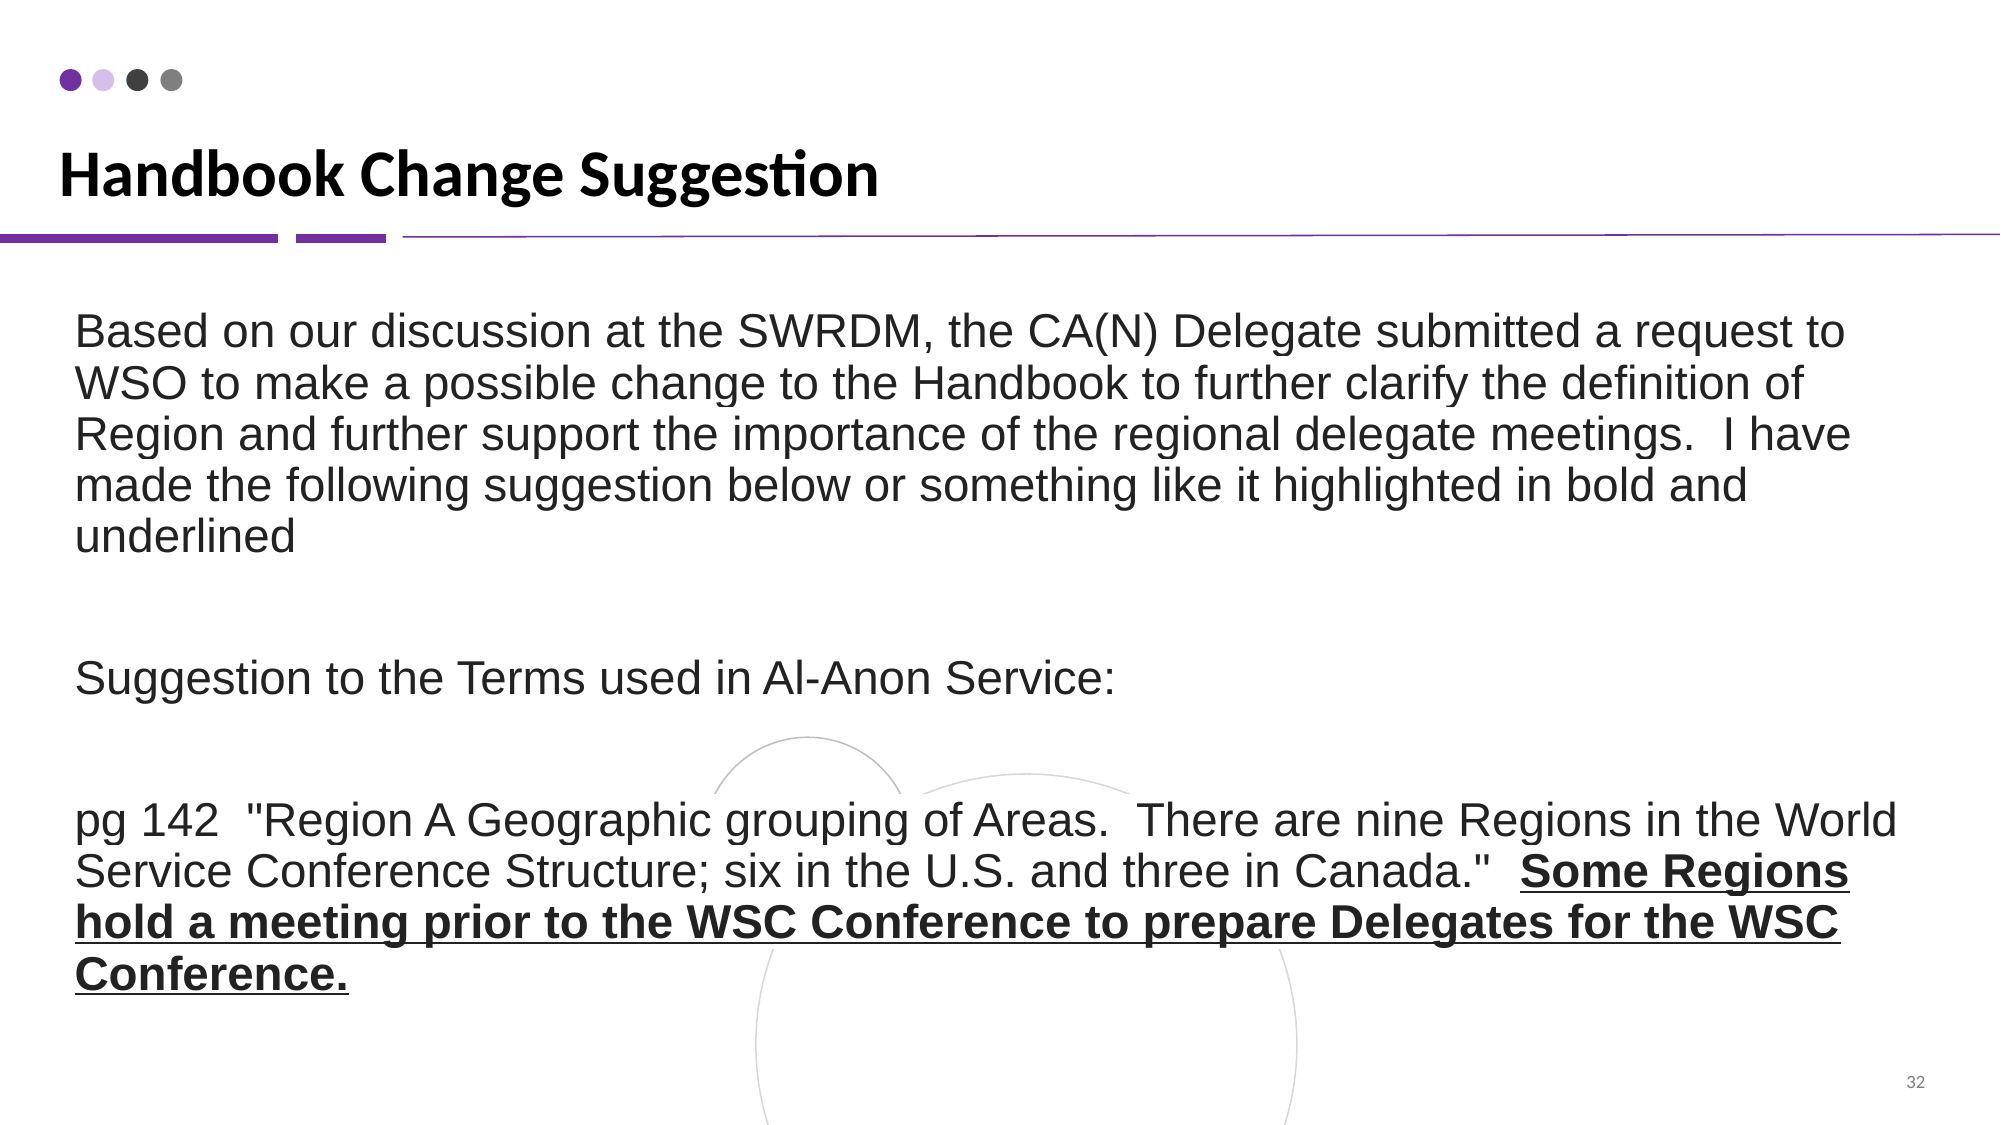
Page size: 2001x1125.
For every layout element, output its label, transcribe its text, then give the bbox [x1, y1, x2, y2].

slide_number ‹#› [1490, 1060, 1941, 1102]
list Based on our discussion at the SWRDM, the CA(N) Delegate submitted a request to WSO to make a possible change to the Handbook to further clarify the definition of Region and further support the importance of the regional delegate meetings. I have made the following suggestion below or something like it highlighted in bold and underlined Suggestion to the Terms used in Al-Anon Service: pg 142 "Region A Geographic grouping of Areas. There are nine Regions in the World Service Conference Structure; six in the U.S. and three in Canada." Some Regions hold a meeting prior to the WSC Conference to prepare Delegates for the WSC Conference. [59, 299, 1941, 1014]
title Handbook Change Suggestion [59, 59, 1941, 211]
